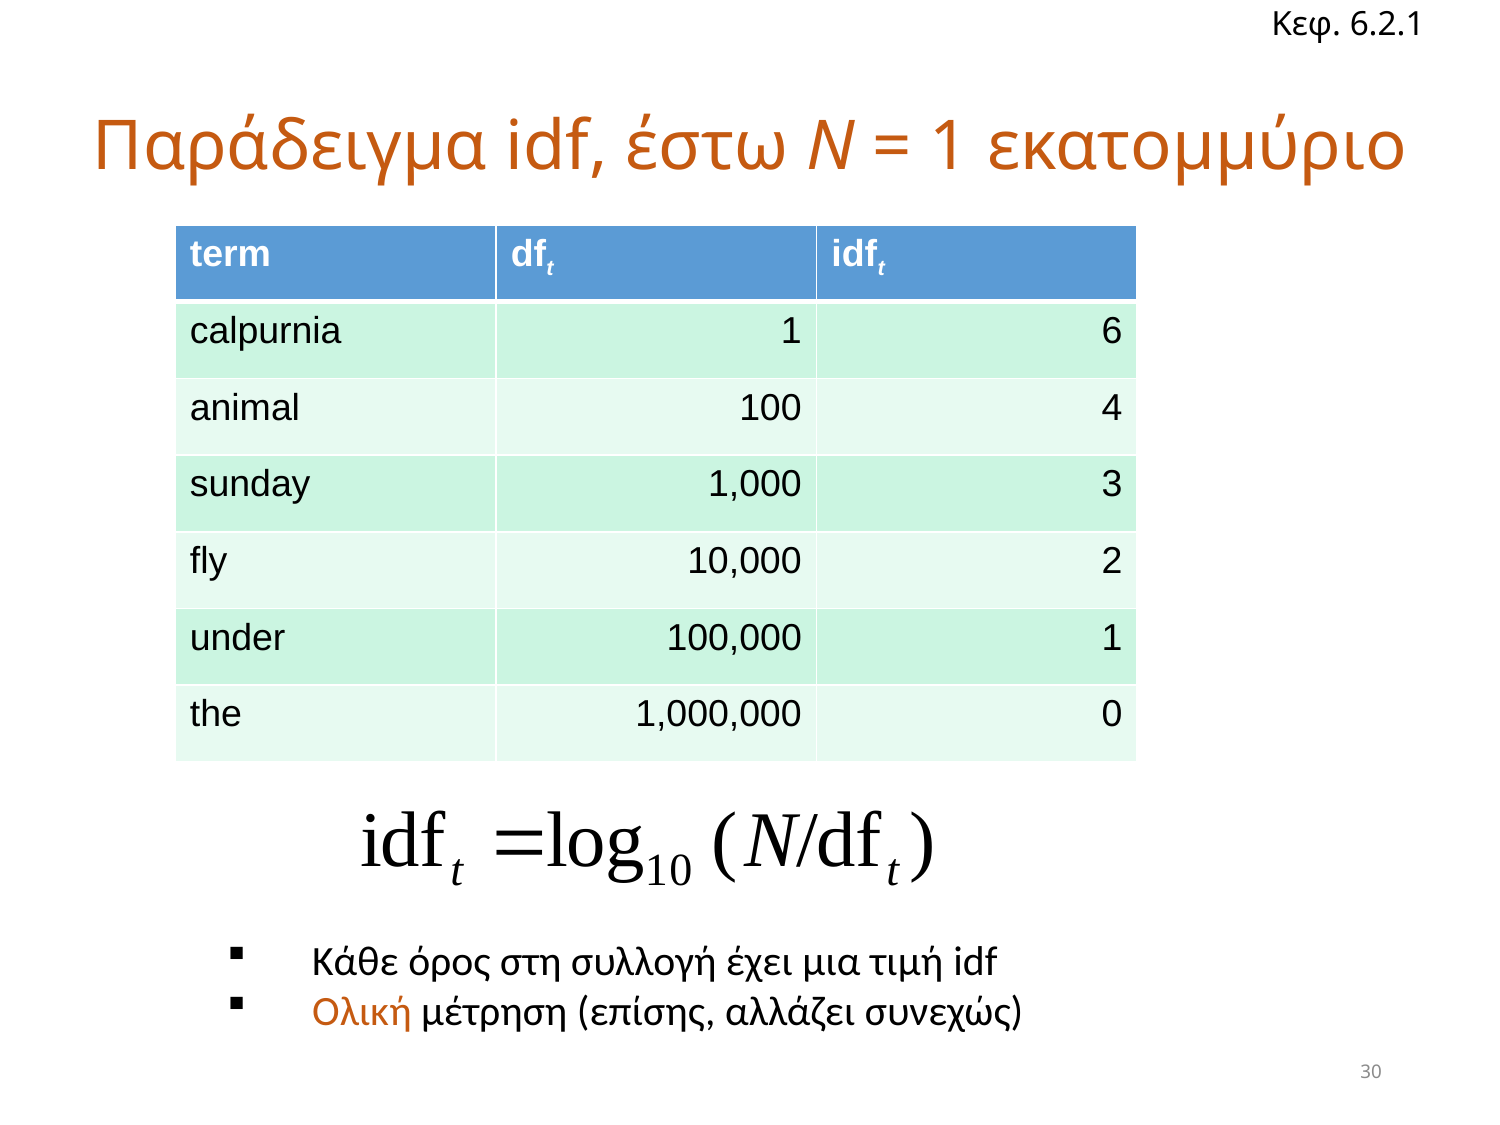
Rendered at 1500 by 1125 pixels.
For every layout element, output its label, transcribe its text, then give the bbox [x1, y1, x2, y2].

table_header term [176, 226, 495, 299]
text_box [349, 787, 947, 906]
table_cell 100 [497, 379, 816, 454]
table_cell fly [176, 533, 495, 608]
table_cell 6 [817, 304, 1136, 378]
table_cell under [176, 609, 495, 684]
table_cell 3 [817, 456, 1136, 531]
table_cell 2 [817, 533, 1136, 608]
table_cell calpurnia [176, 304, 495, 378]
text_box Κάθε όρος στη συλλογή έχει μια τιμή idf Ολική μέτρηση (επίσης, αλλάζει συνεχώς) [212, 926, 1349, 1042]
title Παράδειγμα idf, έστω N = 1 εκατομμύριο [24, 45, 1475, 250]
table_cell 1,000,000 [497, 686, 816, 761]
table_header idft [817, 226, 1136, 299]
table_cell 4 [817, 379, 1136, 454]
table_cell 0 [817, 686, 1136, 761]
text_box Κεφ. 6.2.1 [1256, 0, 1440, 50]
table_cell 100,000 [497, 609, 816, 684]
table_header dft [497, 226, 816, 299]
table_cell the [176, 686, 495, 761]
table_cell 1 [497, 304, 816, 378]
table_cell sunday [176, 456, 495, 531]
table_cell 1,000 [497, 456, 816, 531]
table_cell 10,000 [497, 533, 816, 608]
table_cell 1 [817, 609, 1136, 684]
table_cell animal [176, 379, 495, 454]
slide_number 30 [1059, 1042, 1397, 1103]
